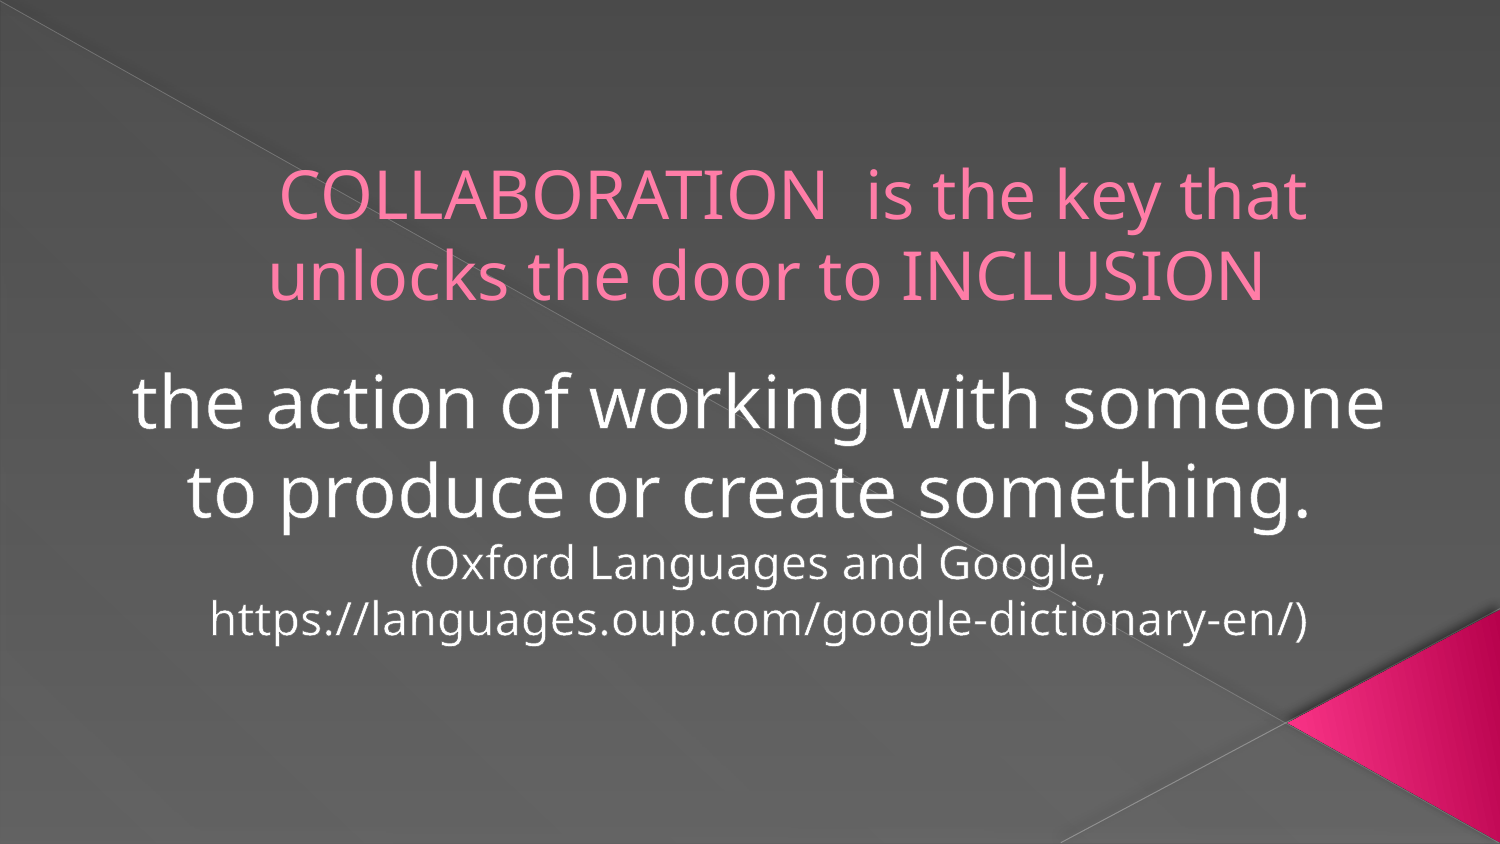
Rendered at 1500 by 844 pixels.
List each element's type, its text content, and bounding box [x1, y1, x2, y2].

subtitle the action of working with someone to produce or create something. (Oxford Languages and Google, https://languages.oup.com/google-dictionary-en/) [99, 346, 1423, 735]
title COLLABORATION is the key that unlocks the door to INCLUSION [99, 140, 1423, 322]
